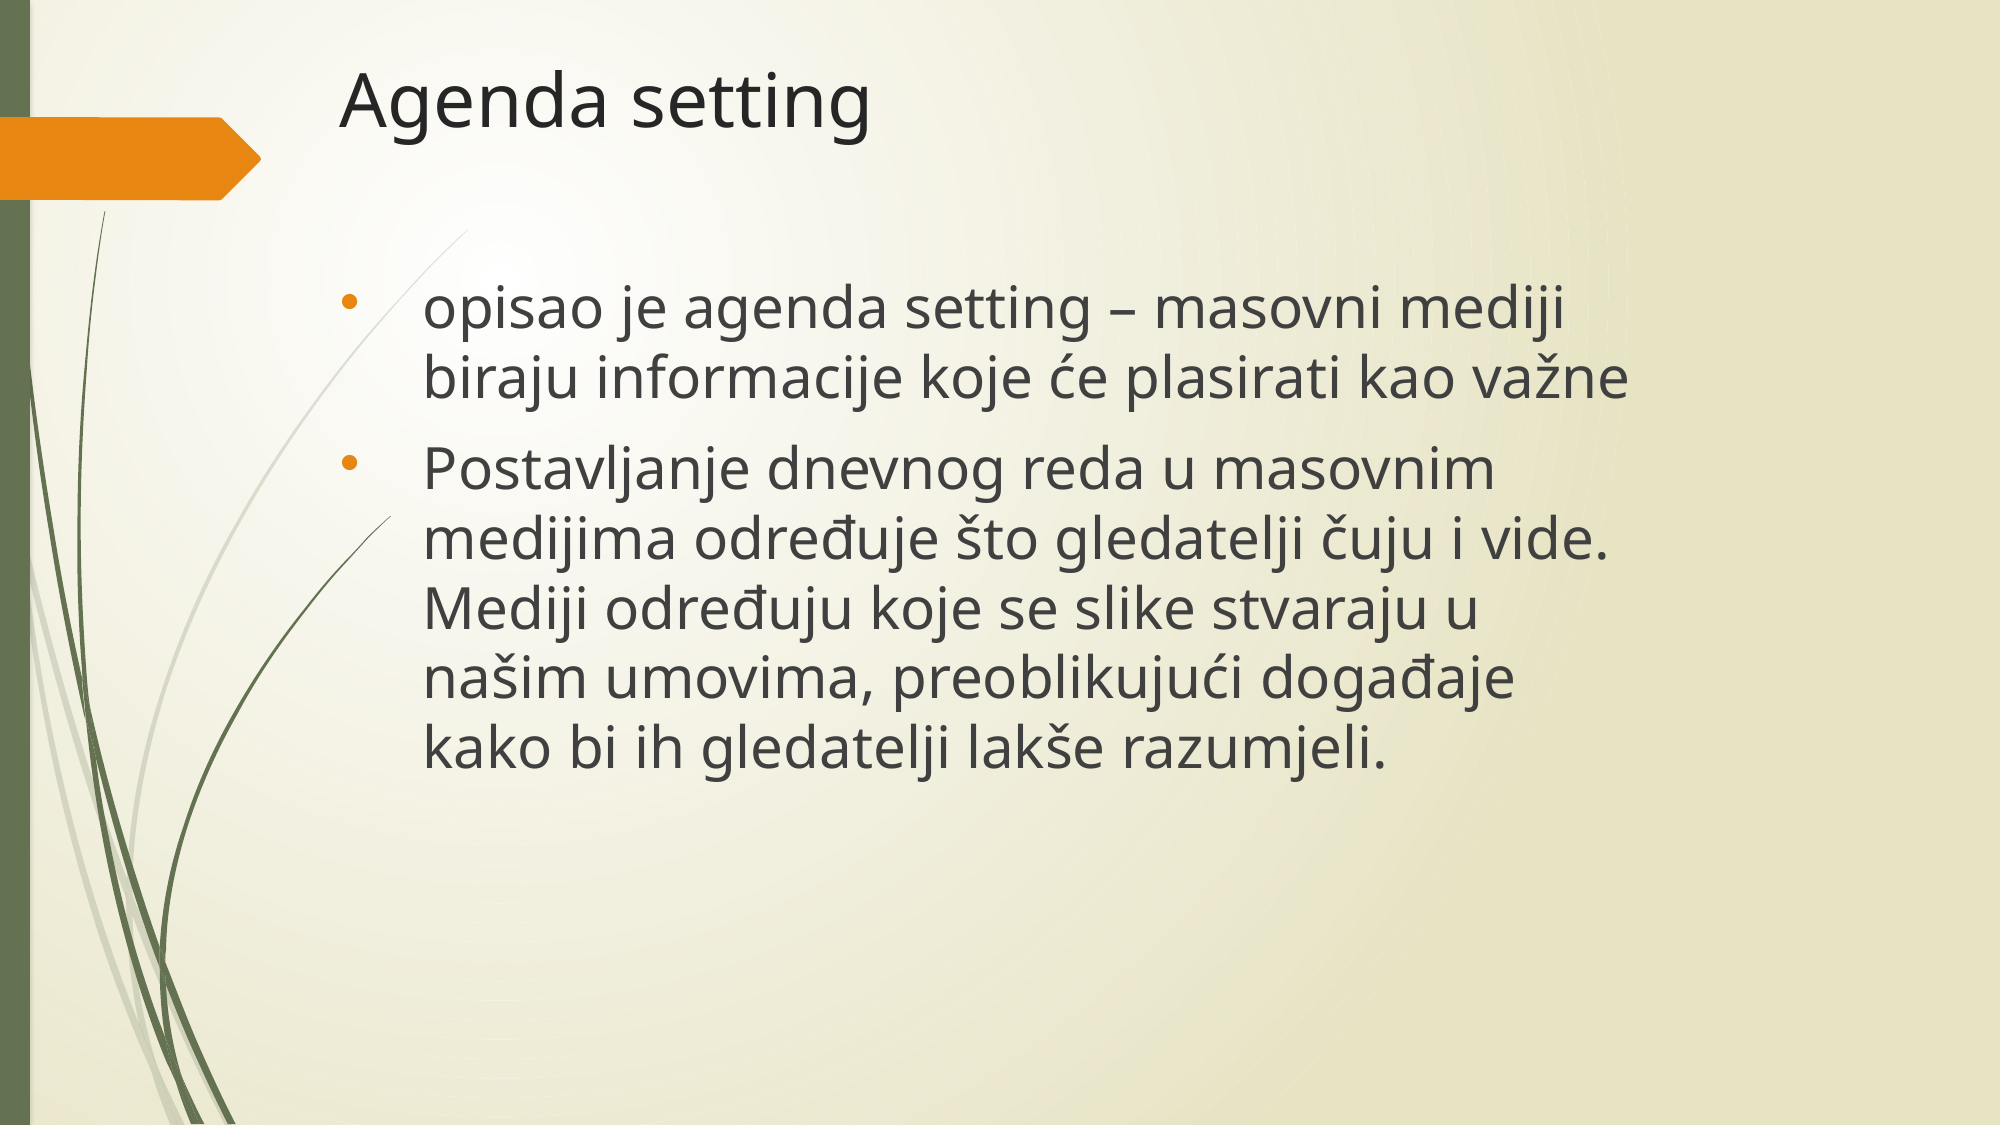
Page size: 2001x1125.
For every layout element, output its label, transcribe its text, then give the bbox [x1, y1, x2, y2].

title Agenda setting [324, 44, 1675, 233]
list opisao je agenda setting – masovni mediji biraju informacije koje će plasirati kao važne Postavljanje dnevnog reda u masovnim medijima određuje što gledatelji čuju i vide. Mediji određuju koje se slike stvaraju u našim umovima, preoblikujući događaje kako bi ih gledatelji lakše razumjeli. [324, 263, 1675, 1006]
